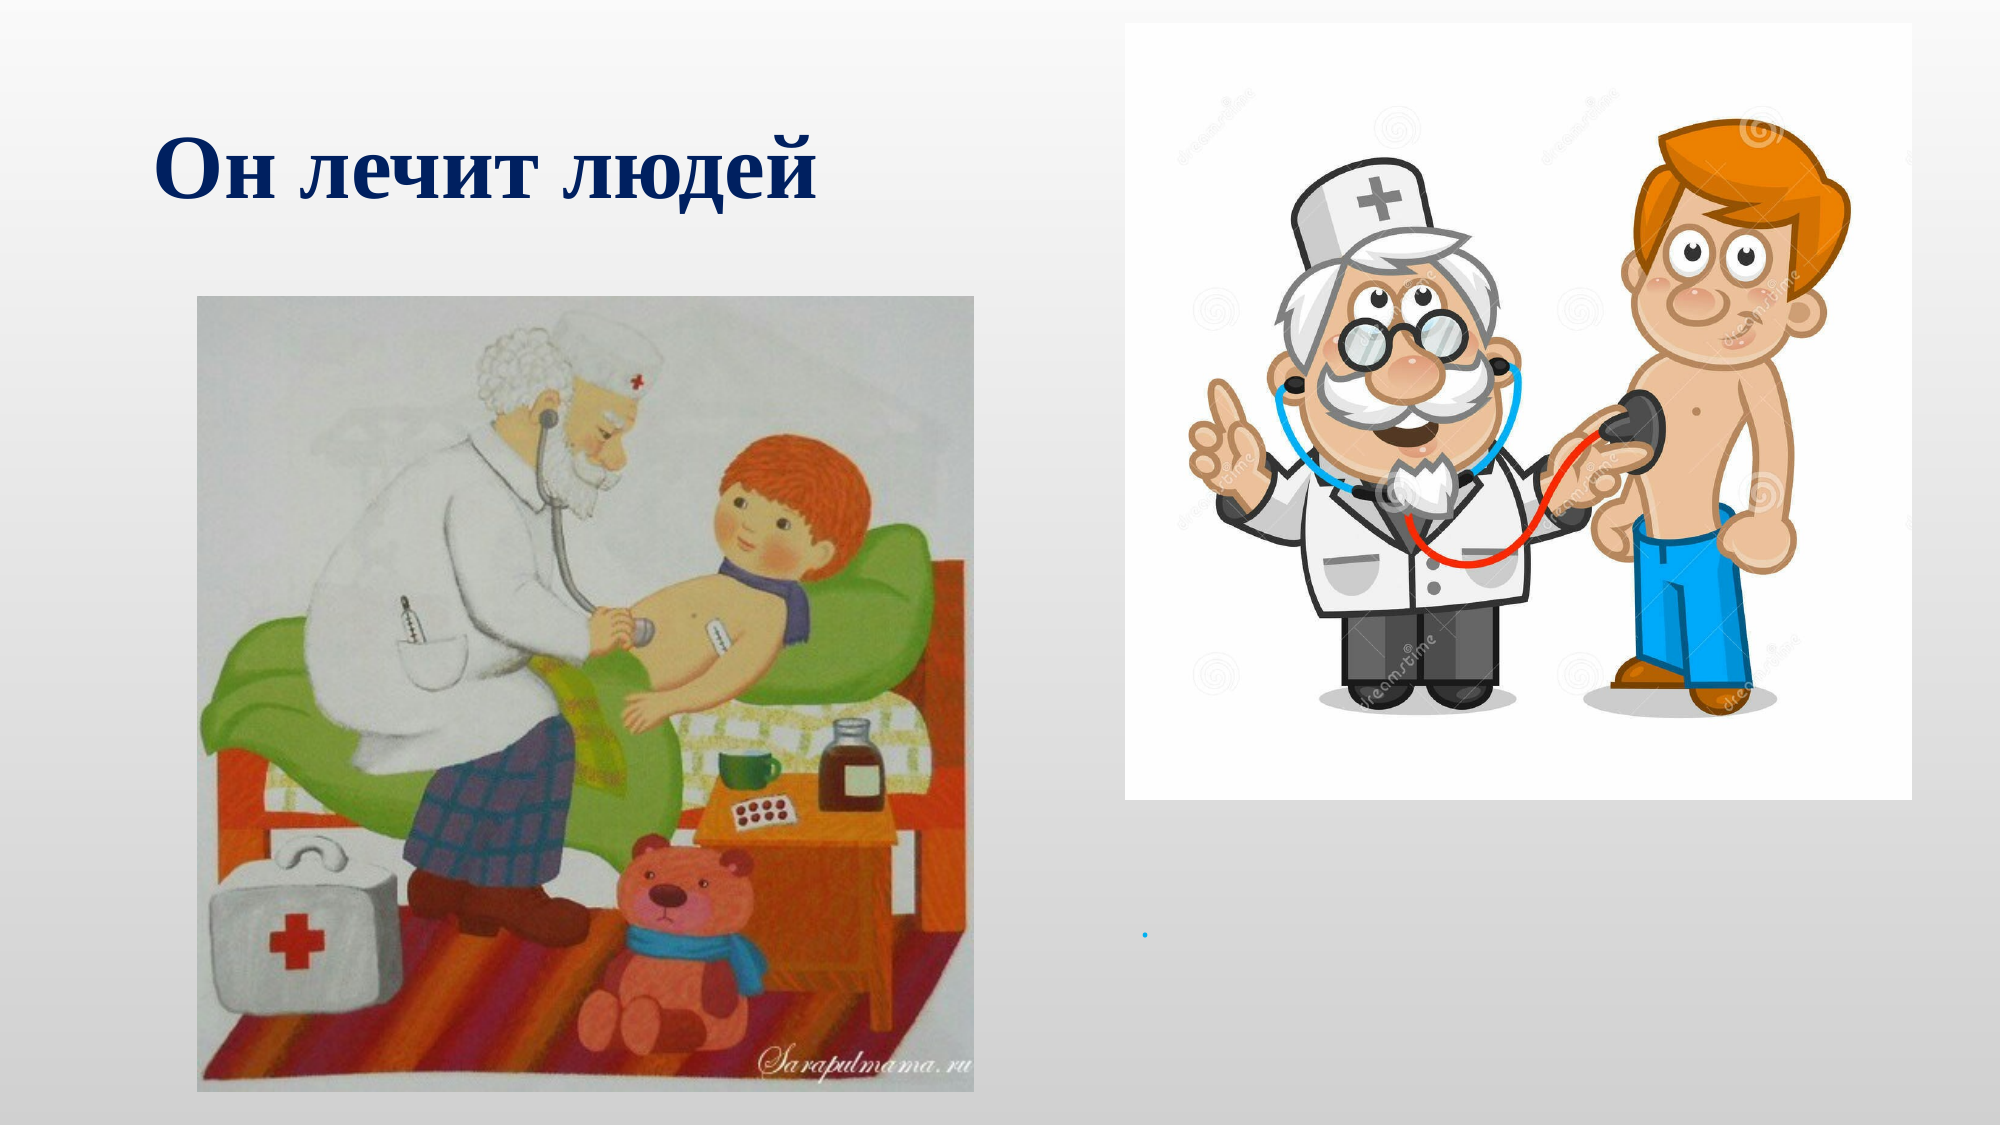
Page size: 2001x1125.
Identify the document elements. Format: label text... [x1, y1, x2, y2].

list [197, 296, 974, 1092]
picture [1124, 23, 1913, 800]
text_box . [1125, 892, 1166, 998]
text_box Он лечит людей [138, 99, 1034, 225]
